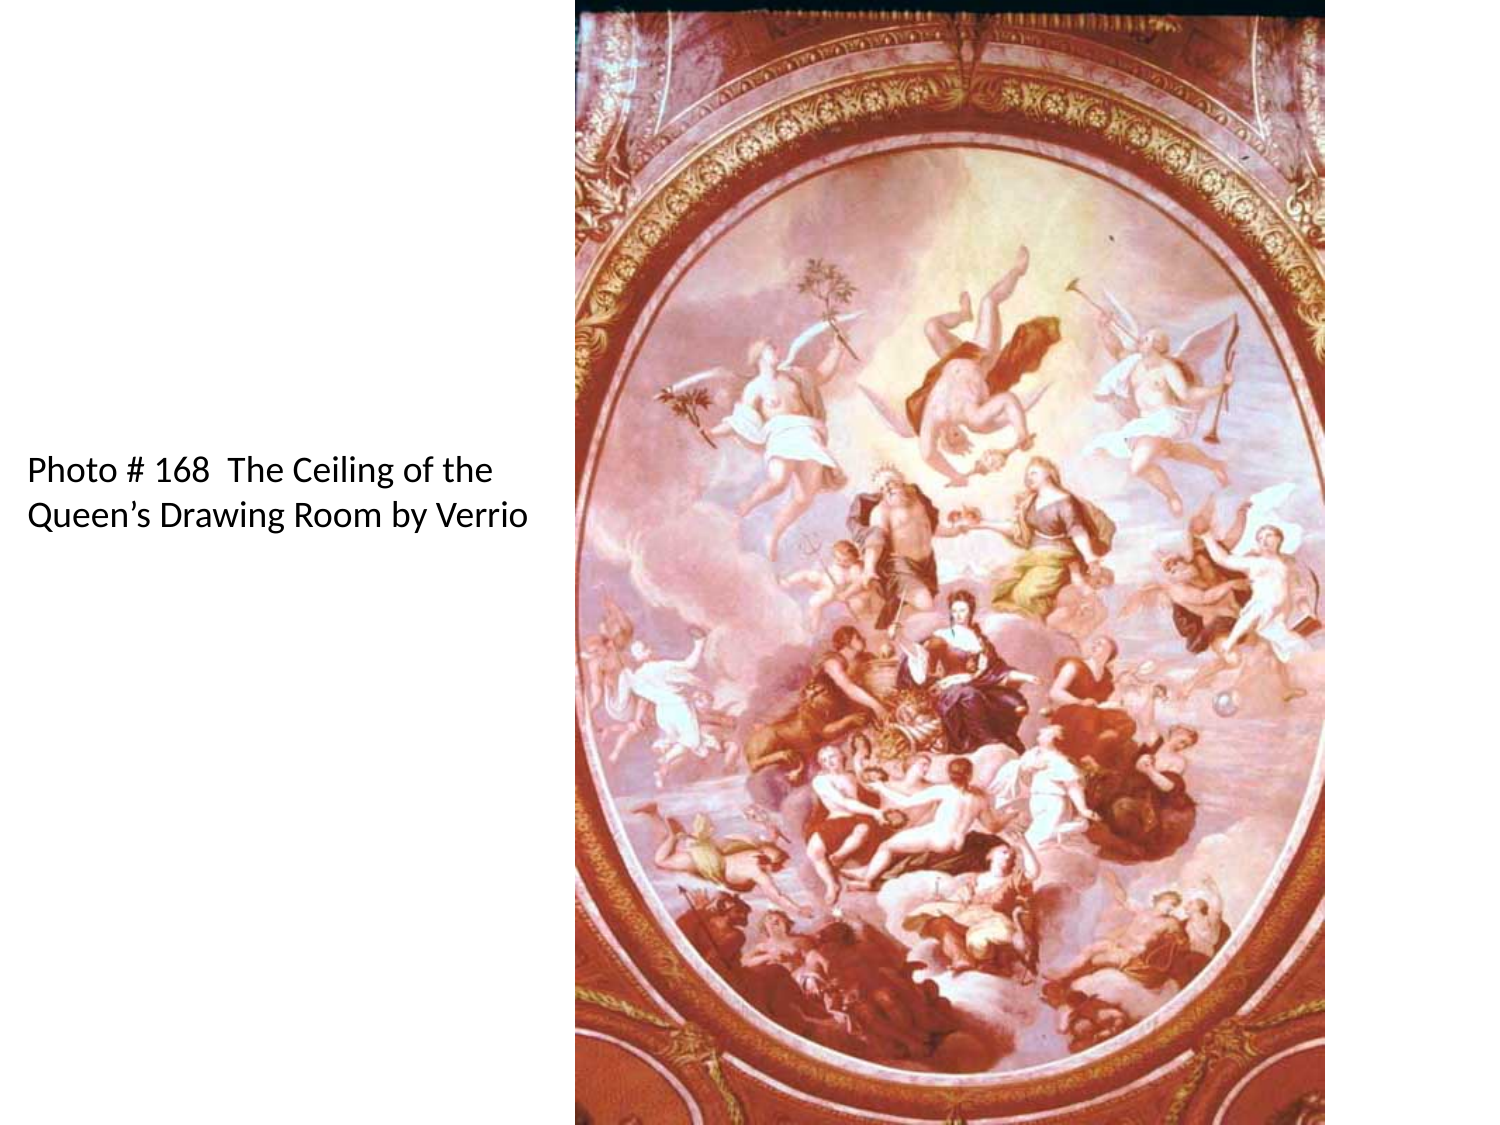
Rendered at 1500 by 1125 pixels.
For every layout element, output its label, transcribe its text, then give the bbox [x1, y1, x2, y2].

picture [574, 0, 1325, 1125]
text_box Photo # 168 The Ceiling of the Queen’s Drawing Room by Verrio [12, 437, 569, 543]
